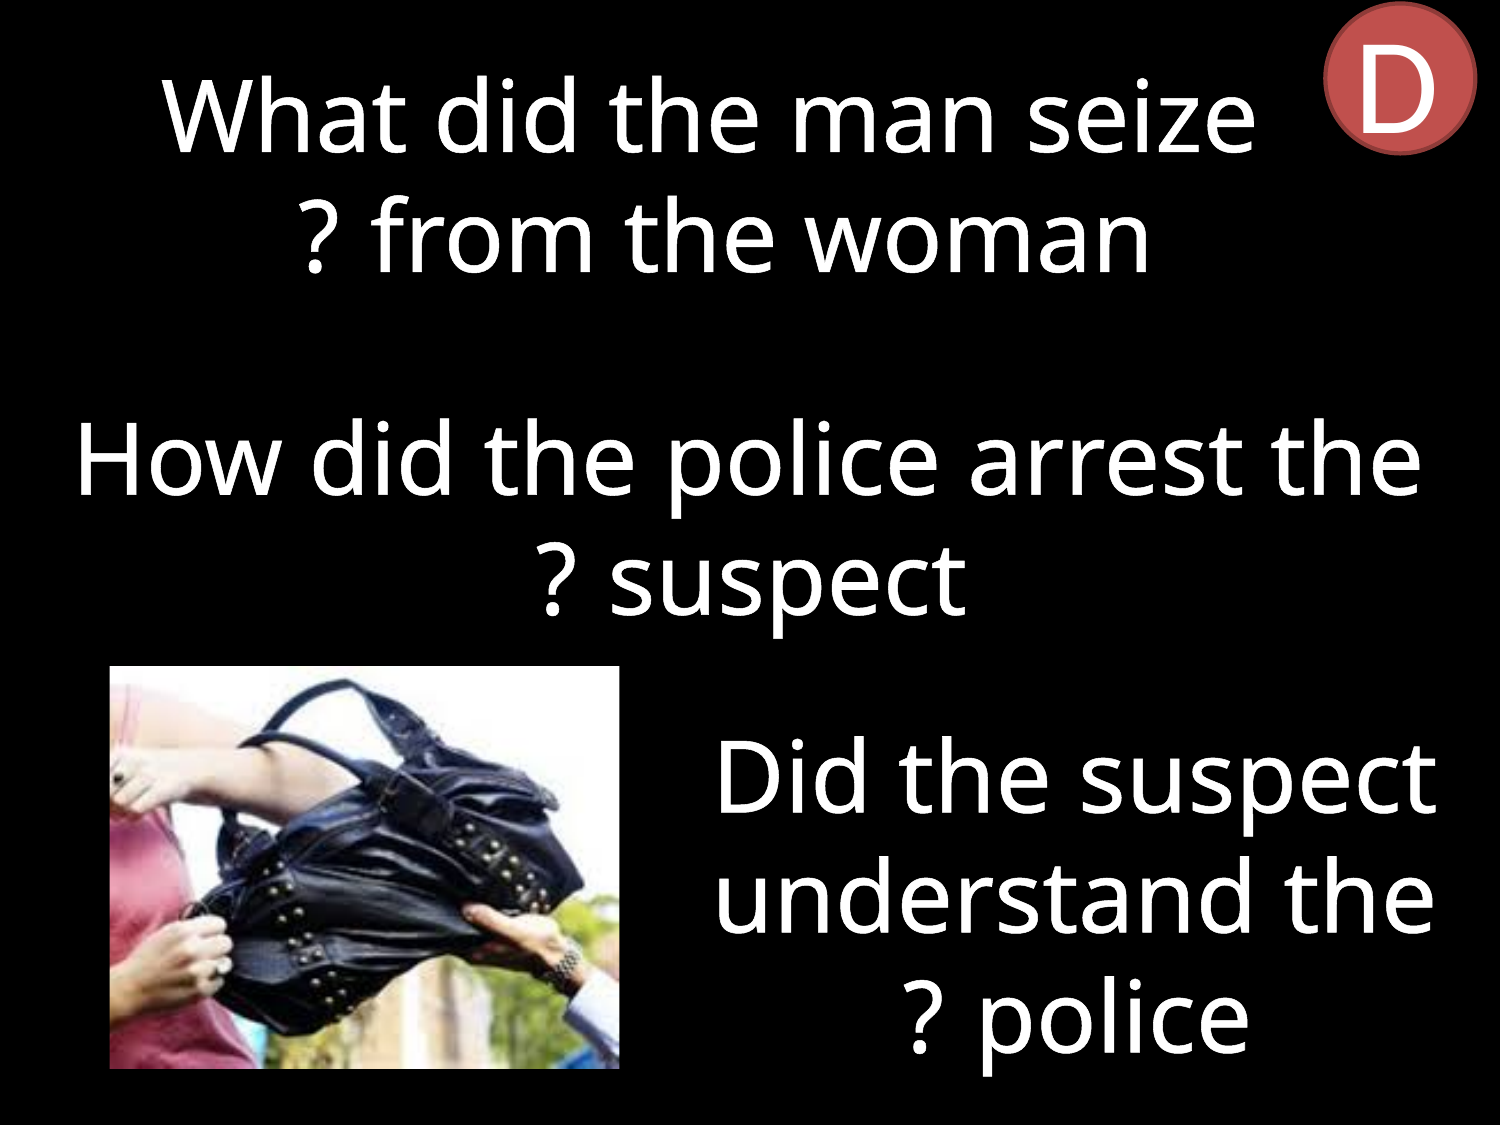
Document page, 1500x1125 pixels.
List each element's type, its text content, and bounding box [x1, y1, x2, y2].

text_box Did the suspect understand the police ? [689, 798, 1460, 987]
text_box How did the police arrest the suspect ? [36, 420, 1461, 609]
title What did the man seize from the woman ? [44, 78, 1376, 266]
text_box D [1323, 1, 1478, 156]
picture [109, 666, 620, 1069]
